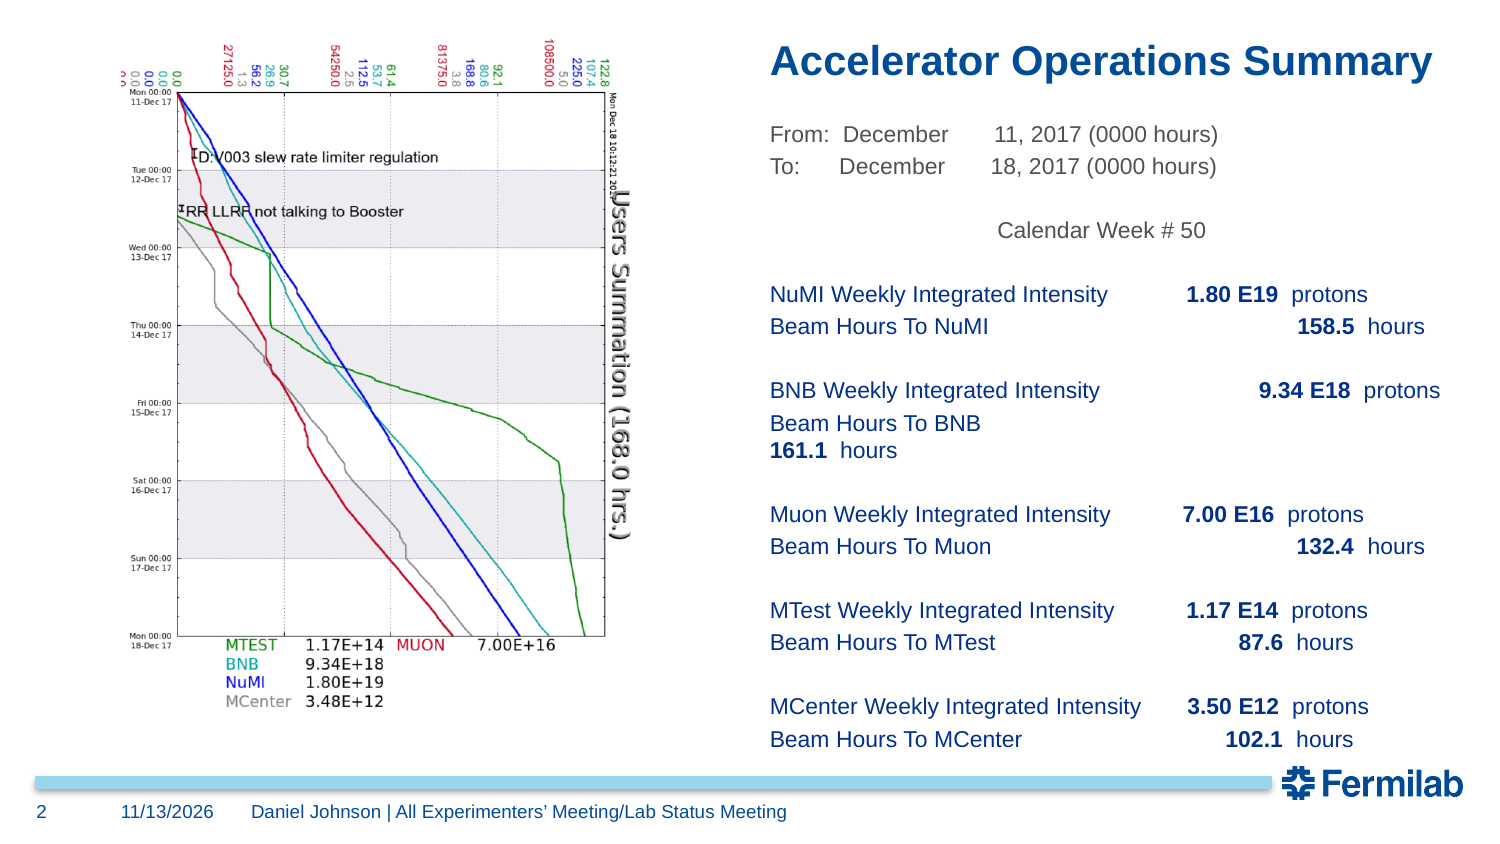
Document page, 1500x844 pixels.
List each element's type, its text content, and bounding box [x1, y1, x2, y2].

footer Daniel Johnson | All Experimenters’ Meeting/Lab Status Meeting [251, 800, 1279, 831]
picture [121, 646, 633, 748]
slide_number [120, 800, 232, 830]
picture [121, 31, 633, 133]
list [18, 133, 736, 646]
title Accelerator Operations Summary [769, 30, 1479, 84]
slide_number 2 [36, 800, 105, 830]
picture [1282, 766, 1463, 800]
list From: December 11, 2017 (0000 hours) To: December 18, 2017 (0000 hours) Calendar Week # 50 NuMI Weekly Integrated Intensity 1.80 E19 protons Beam Hours To NuMI 158.5 hours BNB Weekly Integrated Intensity 9.34 E18 protons Beam Hours To BNB 161.1 hours Muon Weekly Integrated Intensity 7.00 E16 protons Beam Hours To Muon 132.4 hours MTest Weekly Integrated Intensity 1.17 E14 protons Beam Hours To MTest 87.6 hours MCenter Weekly Integrated Intensity 3.50 E12 protons Beam Hours To MCenter 102.1 hours [769, 119, 1480, 747]
